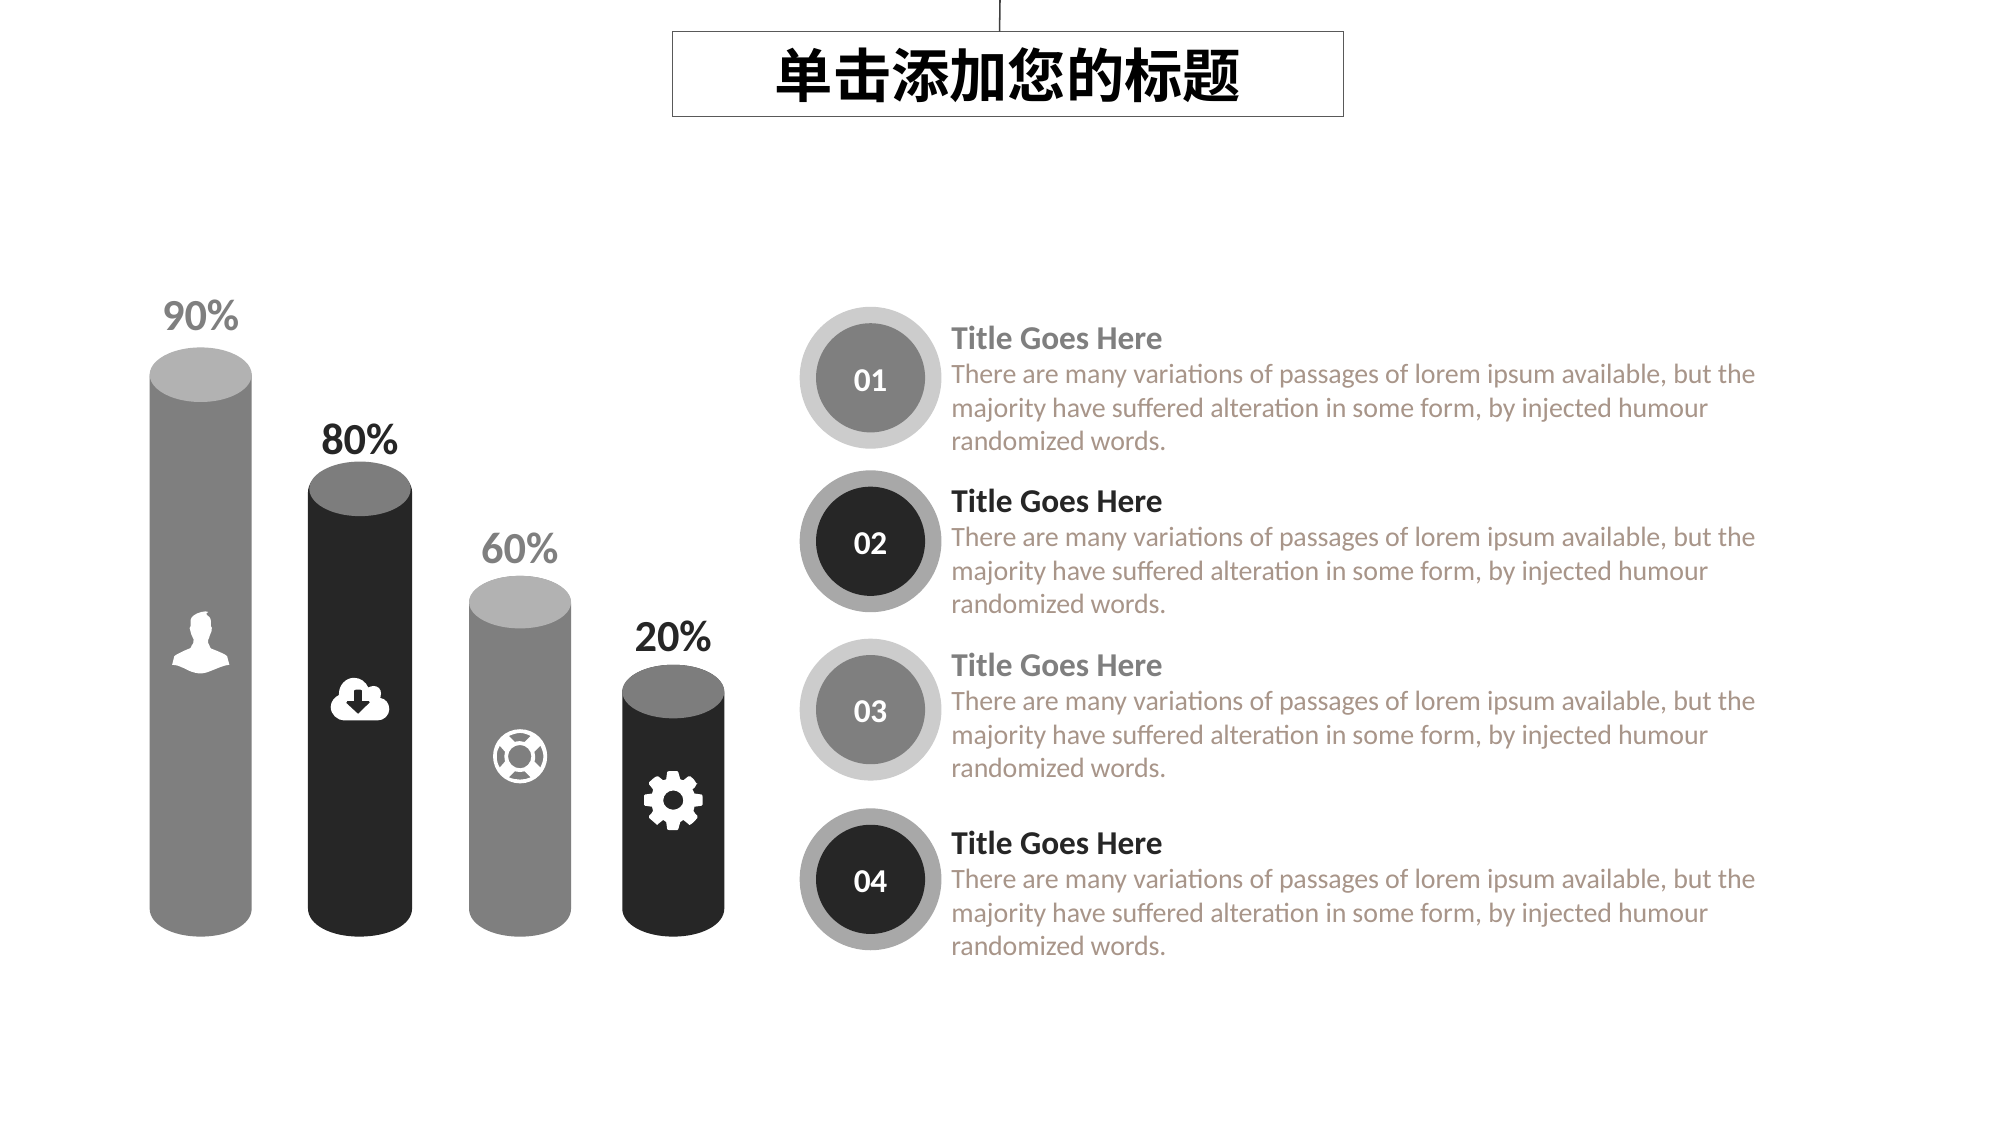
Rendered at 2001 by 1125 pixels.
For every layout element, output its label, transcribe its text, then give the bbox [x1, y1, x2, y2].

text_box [468, 575, 572, 937]
text_box Title Goes Here There are many variations of passages of lorem ipsum available, but the majority have suffered alteration in some form, by injected humour randomized words. [936, 308, 1857, 464]
text_box 单击添加您的标题 [672, 31, 1344, 117]
text_box 80% [321, 409, 399, 460]
text_box 90% [161, 285, 240, 340]
text_box 20% [634, 607, 713, 661]
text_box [799, 306, 942, 449]
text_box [307, 461, 413, 937]
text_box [799, 808, 942, 951]
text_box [149, 347, 252, 937]
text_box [621, 664, 725, 937]
text_box Title Goes Here There are many variations of passages of lorem ipsum available, but the majority have suffered alteration in some form, by injected humour randomized words. [936, 635, 1857, 791]
text_box 60% [481, 519, 559, 573]
text_box Title Goes Here There are many variations of passages of lorem ipsum available, but the majority have suffered alteration in some form, by injected humour randomized words. [936, 471, 1857, 627]
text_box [799, 638, 942, 781]
text_box Title Goes Here There are many variations of passages of lorem ipsum available, but the majority have suffered alteration in some form, by injected humour randomized words. [936, 813, 1857, 969]
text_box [799, 470, 942, 613]
